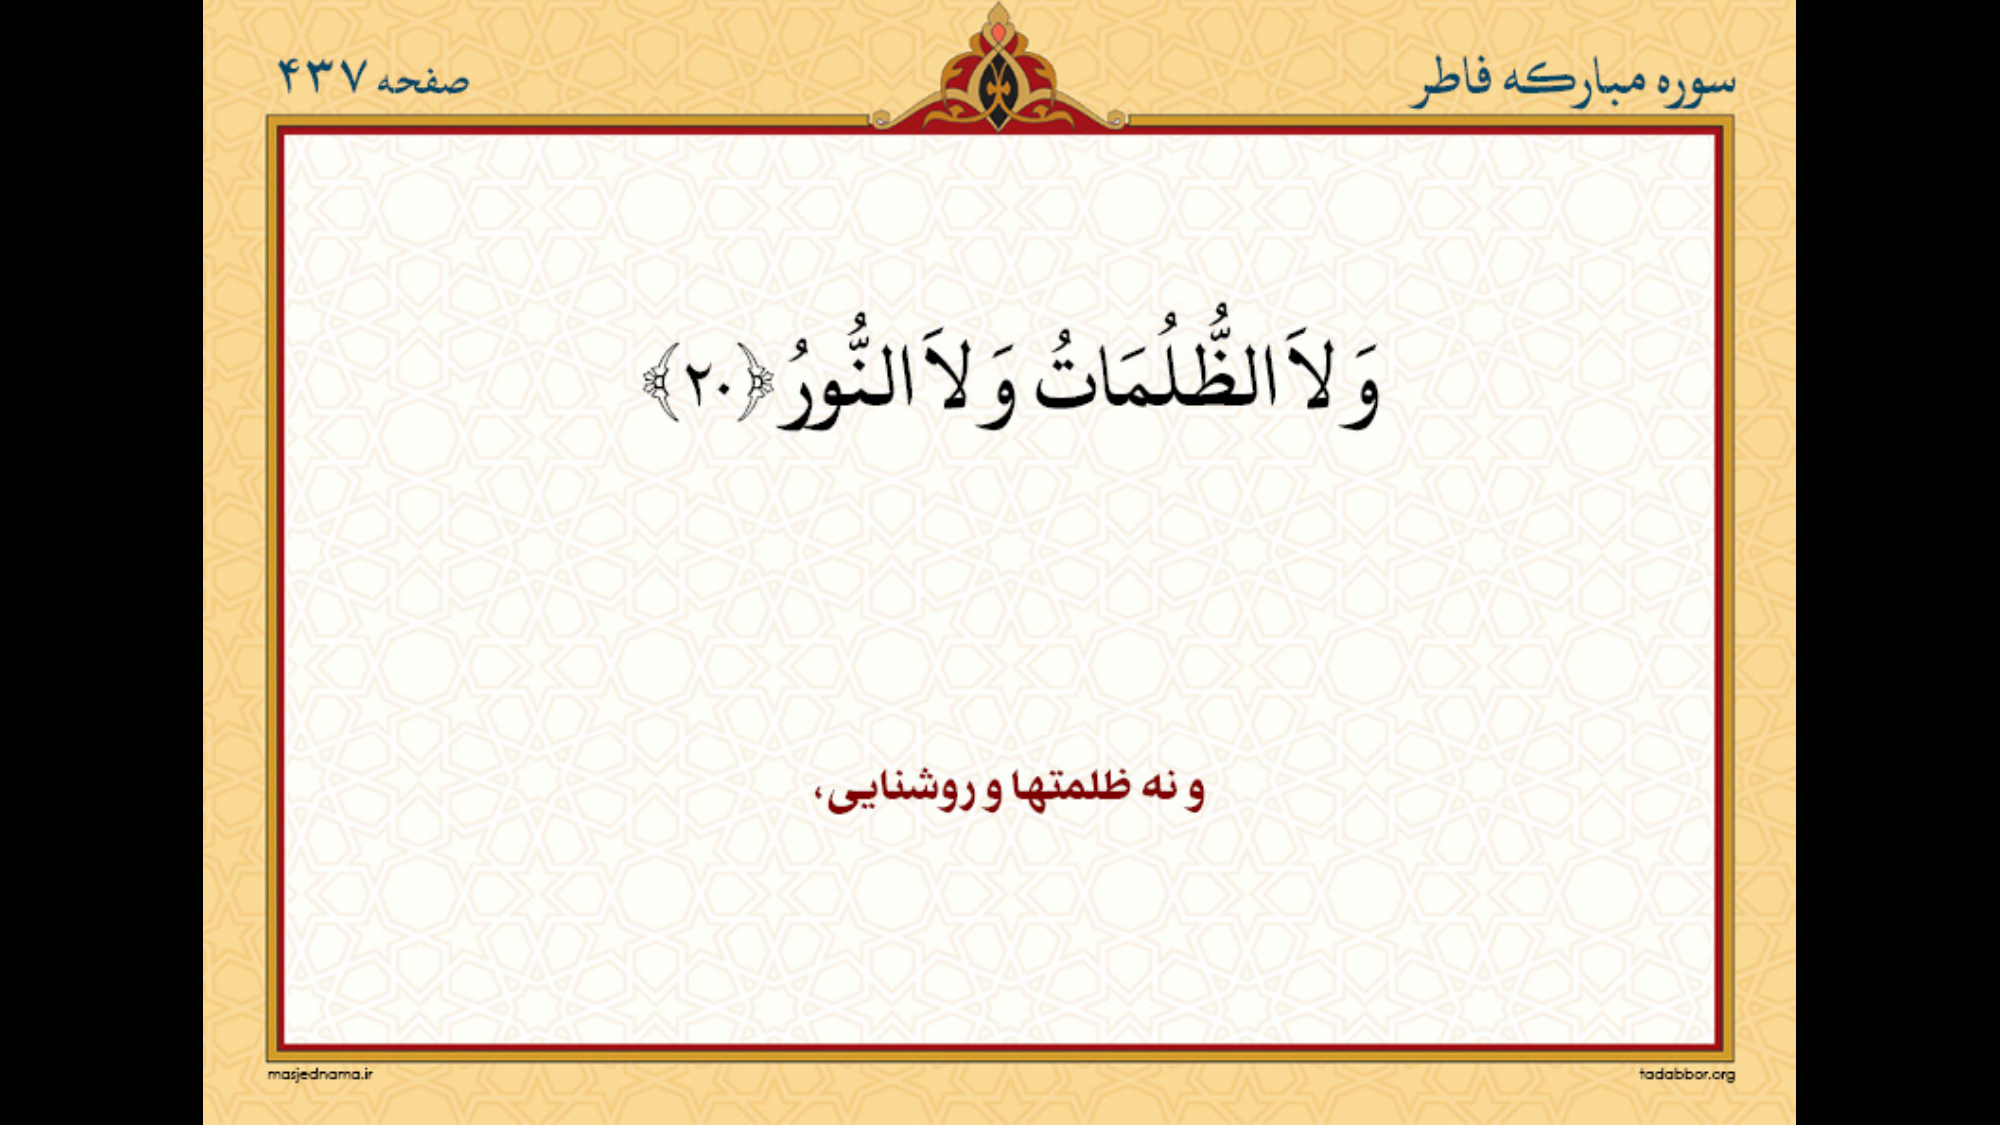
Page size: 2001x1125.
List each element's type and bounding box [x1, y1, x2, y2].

picture [203, 0, 1796, 1125]
